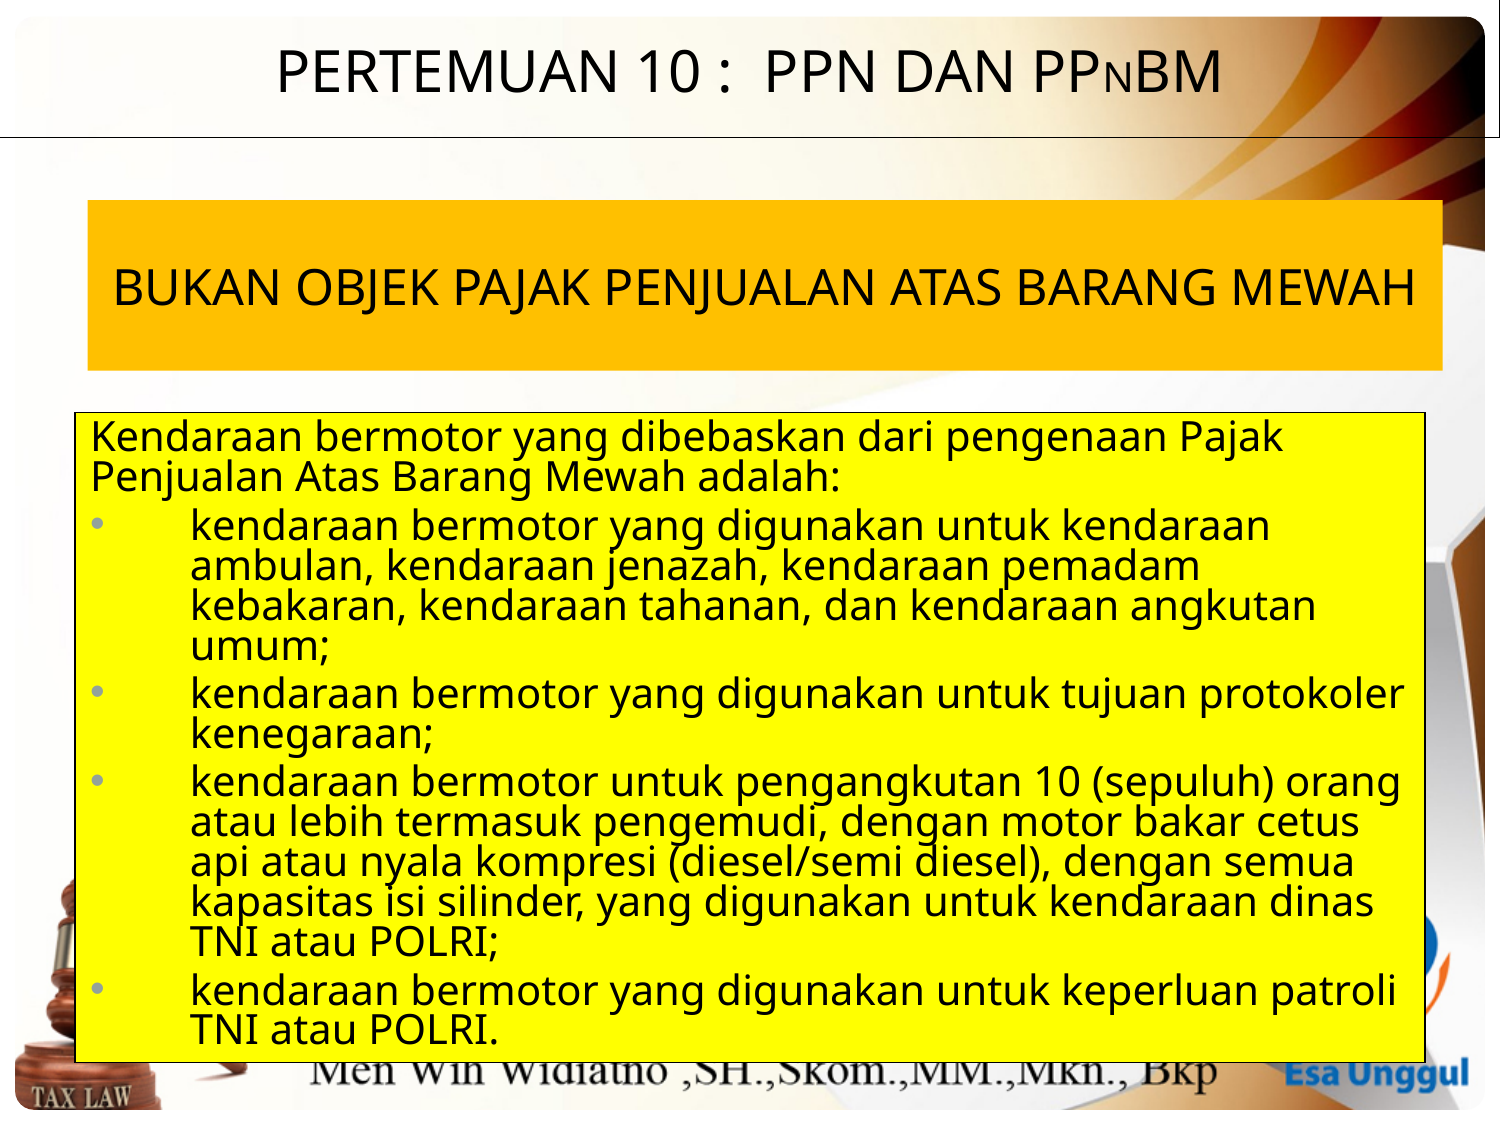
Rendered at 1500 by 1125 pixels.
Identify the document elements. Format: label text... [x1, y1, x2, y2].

picture [15, 138, 1485, 1110]
text_box PERTEMUAN 10 : PPN dan PPnBM [0, 0, 1500, 138]
title Bukan Objek Pajak Penjualan Atas Barang Mewah [87, 200, 1443, 371]
list Kendaraan bermotor yang dibebaskan dari pengenaan Pajak Penjualan Atas Barang Mewah adalah: kendaraan bermotor yang digunakan untuk kendaraan ambulan, kendaraan jenazah, kendaraan pemadam kebakaran, kendaraan tahanan, dan kendaraan angkutan umum; kendaraan bermotor yang digunakan untuk tujuan protokoler kenegaraan; kendaraan bermotor untuk pengangkutan 10 (sepuluh) orang atau lebih termasuk pengemudi, dengan motor bakar cetus api atau nyala kompresi (diesel/semi diesel), dengan semua kapasitas isi silinder, yang digunakan untuk kendaraan dinas TNI atau POLRI; kendaraan bermotor yang digunakan untuk keperluan patroli TNI atau POLRI. [74, 412, 1426, 1063]
